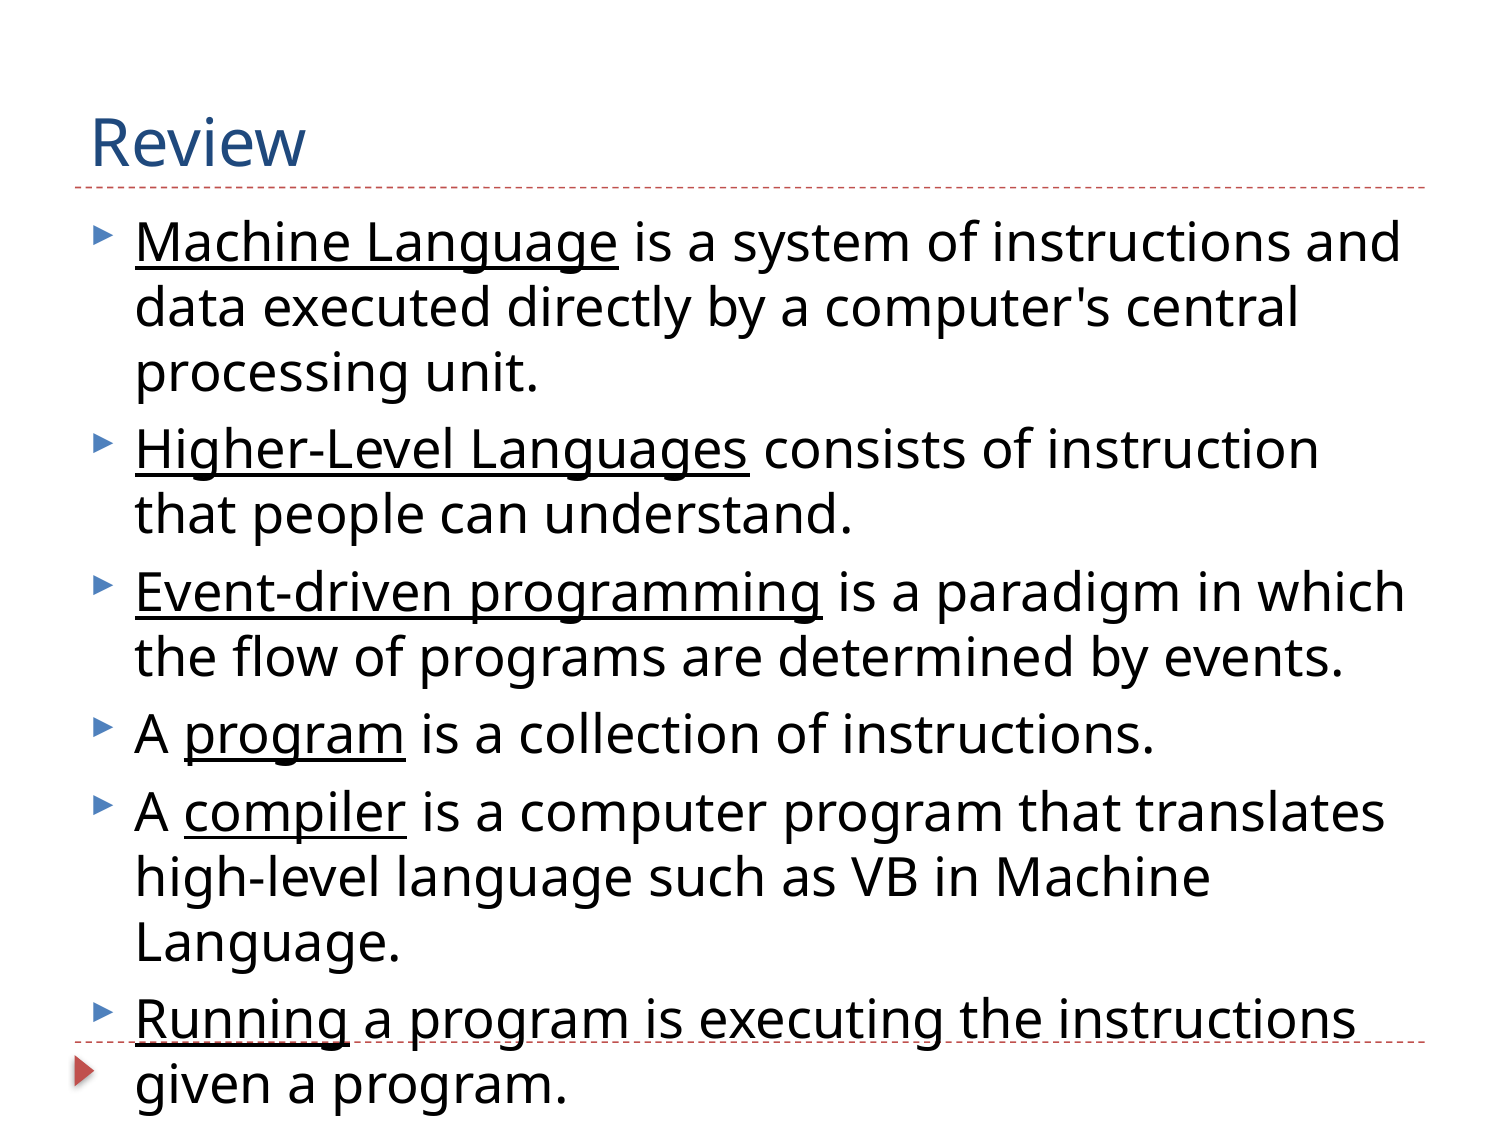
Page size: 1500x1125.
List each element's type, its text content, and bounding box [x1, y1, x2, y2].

title Review [75, 24, 1425, 188]
list Machine Language is a system of instructions and data executed directly by a computer's central processing unit. Higher-Level Languages consists of instruction that people can understand. Event-driven programming is a paradigm in which the flow of programs are determined by events. A program is a collection of instructions. A compiler is a computer program that translates high-level language such as VB in Machine Language. Running a program is executing the instructions given a program. [75, 200, 1425, 1010]
